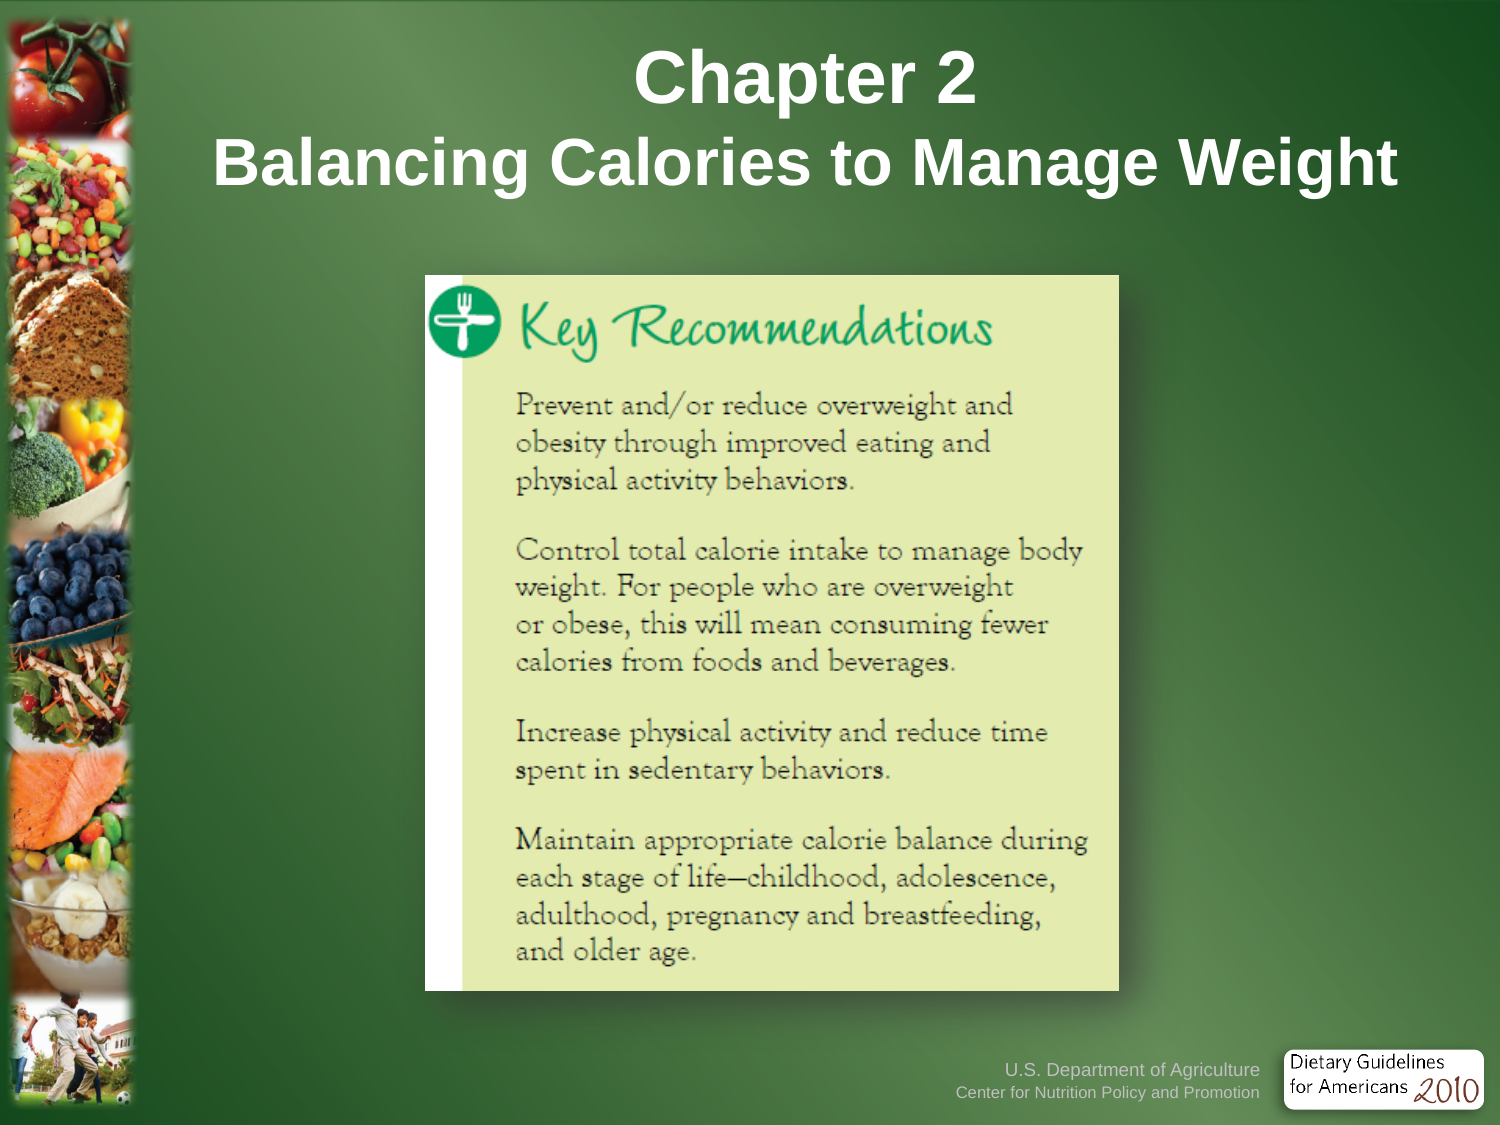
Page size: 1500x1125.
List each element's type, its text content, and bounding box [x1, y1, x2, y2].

text_box Chapter 2 Balancing Calories to Manage Weight [174, 21, 1438, 207]
picture [0, 0, 1500, 1125]
